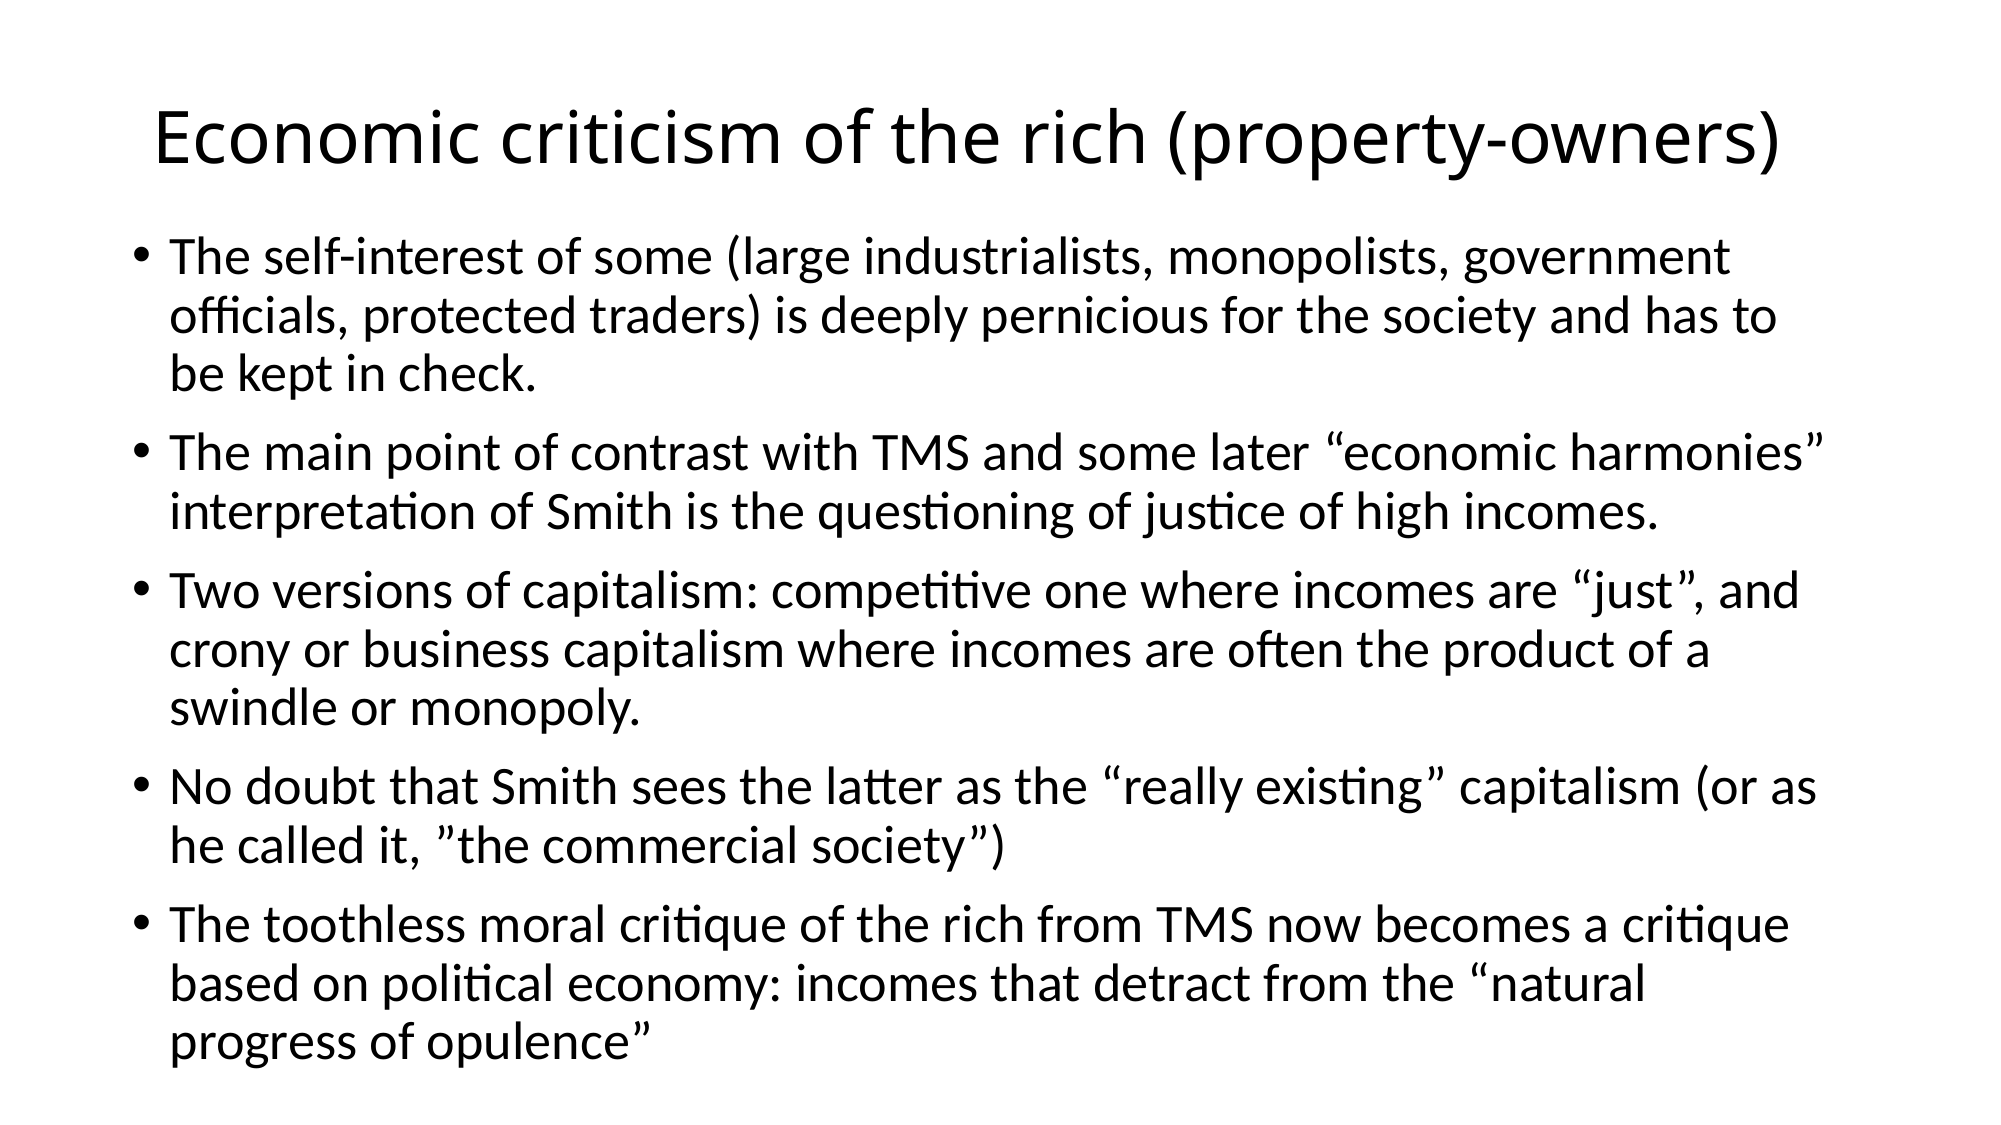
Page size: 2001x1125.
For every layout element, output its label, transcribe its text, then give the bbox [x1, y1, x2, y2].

title Economic criticism of the rich (property-owners) [137, 59, 1831, 220]
list The self-interest of some (large industrialists, monopolists, government officials, protected traders) is deeply pernicious for the society and has to be kept in check. The main point of contrast with TMS and some later “economic harmonies” interpretation of Smith is the questioning of justice of high incomes. Two versions of capitalism: competitive one where incomes are “just”, and crony or business capitalism where incomes are often the product of a swindle or monopoly. No doubt that Smith sees the latter as the “really existing” capitalism (or as he called it, ”the commercial society”) The toothless moral critique of the rich from TMS now becomes a critique based on political economy: incomes that detract from the “natural progress of opulence” [117, 220, 1863, 1066]
